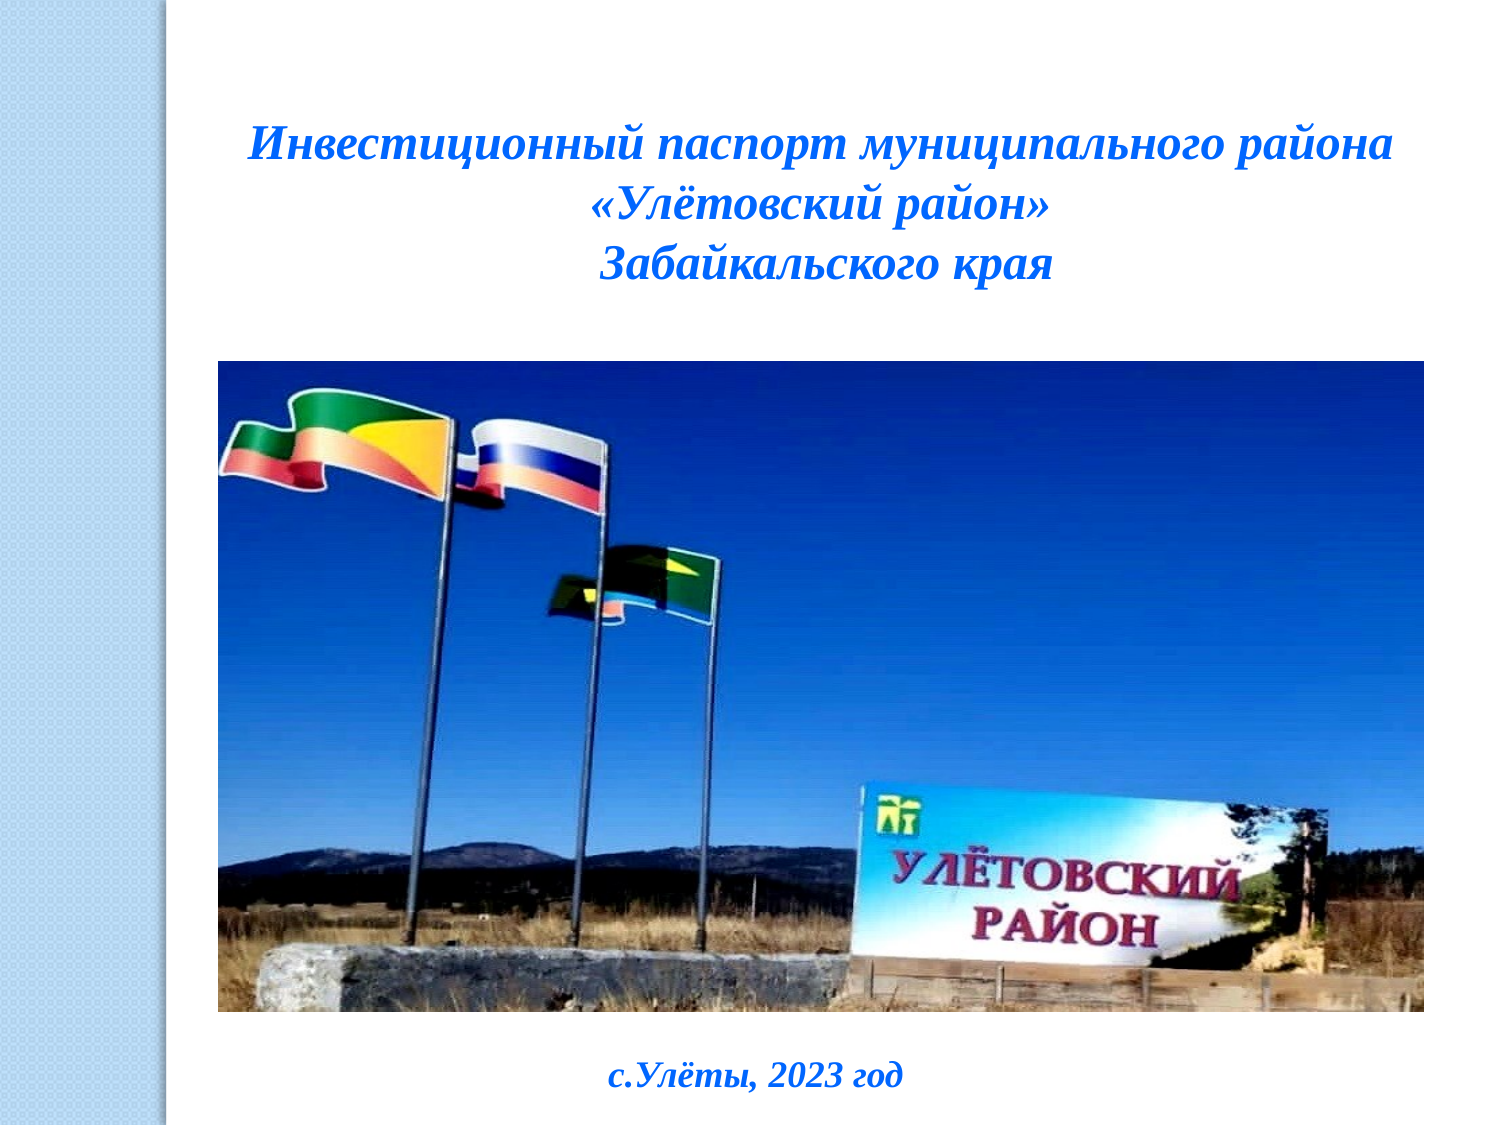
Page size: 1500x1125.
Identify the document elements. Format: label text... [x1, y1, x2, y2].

text_box Инвестиционный паспорт муниципального района «Улётовский район» Забайкальского края [182, 101, 1459, 297]
picture [218, 361, 1424, 1012]
text_box с.Улёты, 2023 год [525, 1042, 987, 1103]
